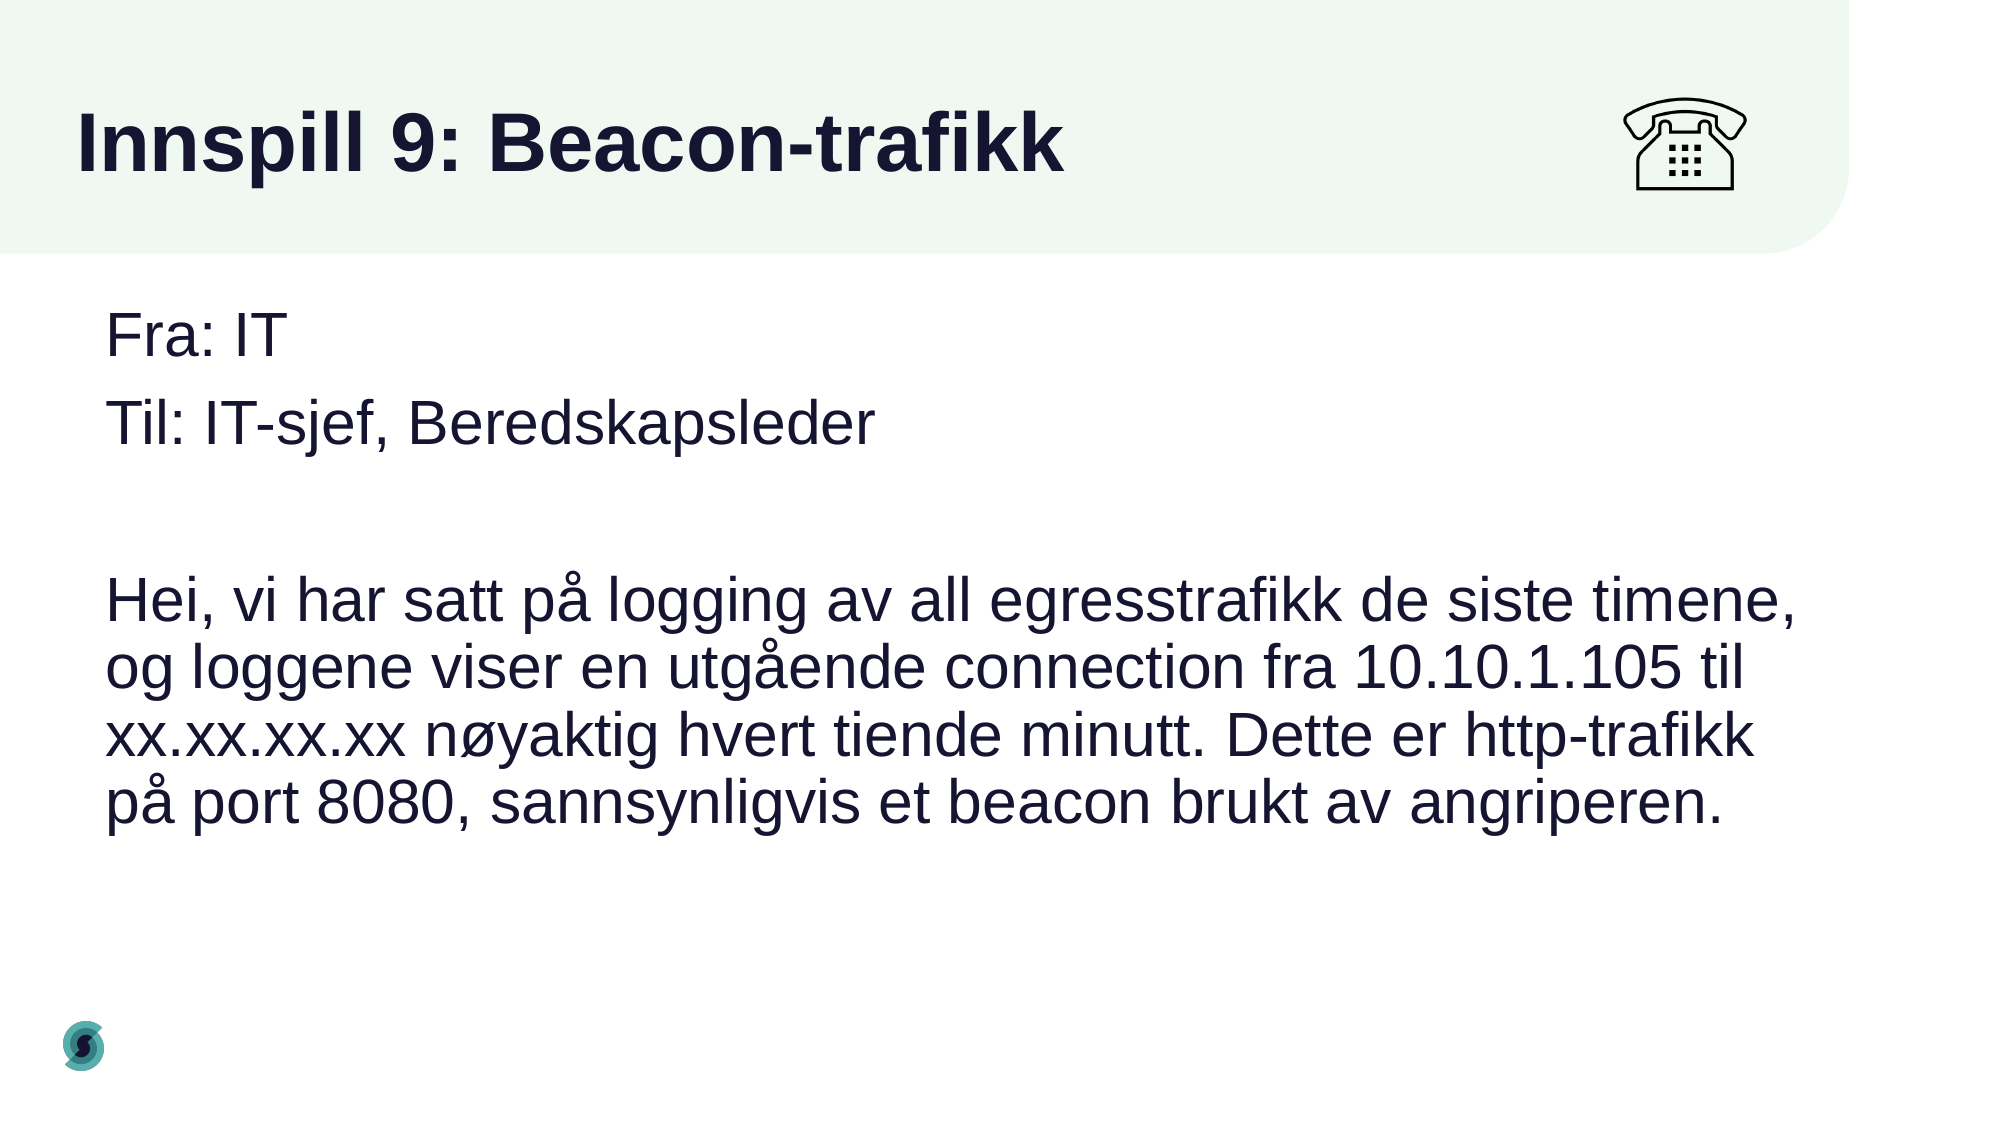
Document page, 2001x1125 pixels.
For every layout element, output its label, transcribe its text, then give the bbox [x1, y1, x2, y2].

list Fra: IT Til: IT-sjef, Beredskapsleder Hei, vi har satt på logging av all egresstrafikk de siste timene, og loggene viser en utgående connection fra 10.10.1.105 til xx.xx.xx.xx nøyaktig hvert tiende minutt. Dette er http-trafikk på port 8080, sannsynligvis et beacon brukt av angriperen. [60, 295, 1838, 977]
picture [1609, 69, 1760, 220]
picture [63, 1021, 104, 1071]
title Innspill 9: Beacon-trafikk [60, 54, 1838, 236]
